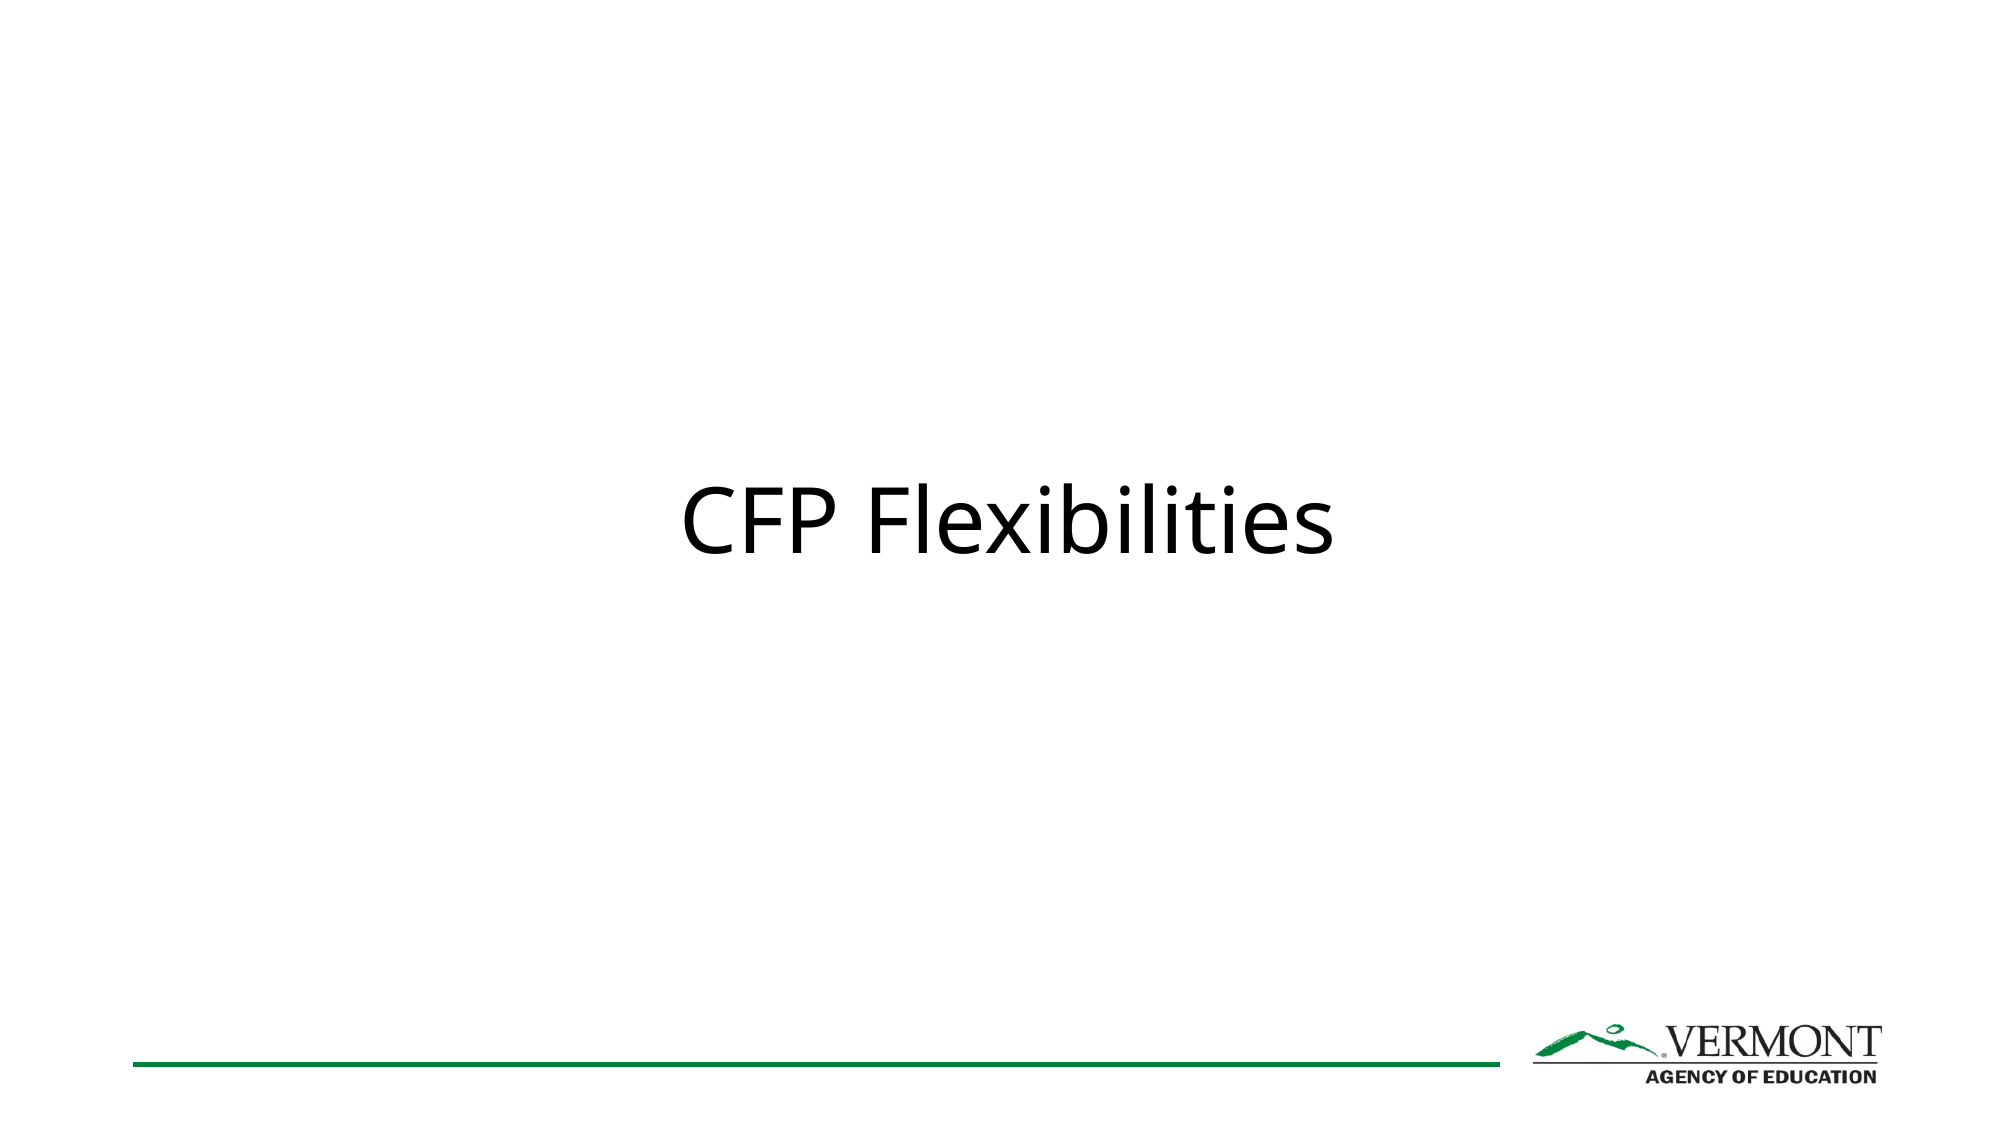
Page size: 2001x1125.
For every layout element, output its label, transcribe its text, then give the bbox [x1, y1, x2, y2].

picture [1533, 1024, 1882, 1101]
title CFP Flexibilities [116, 396, 1900, 638]
